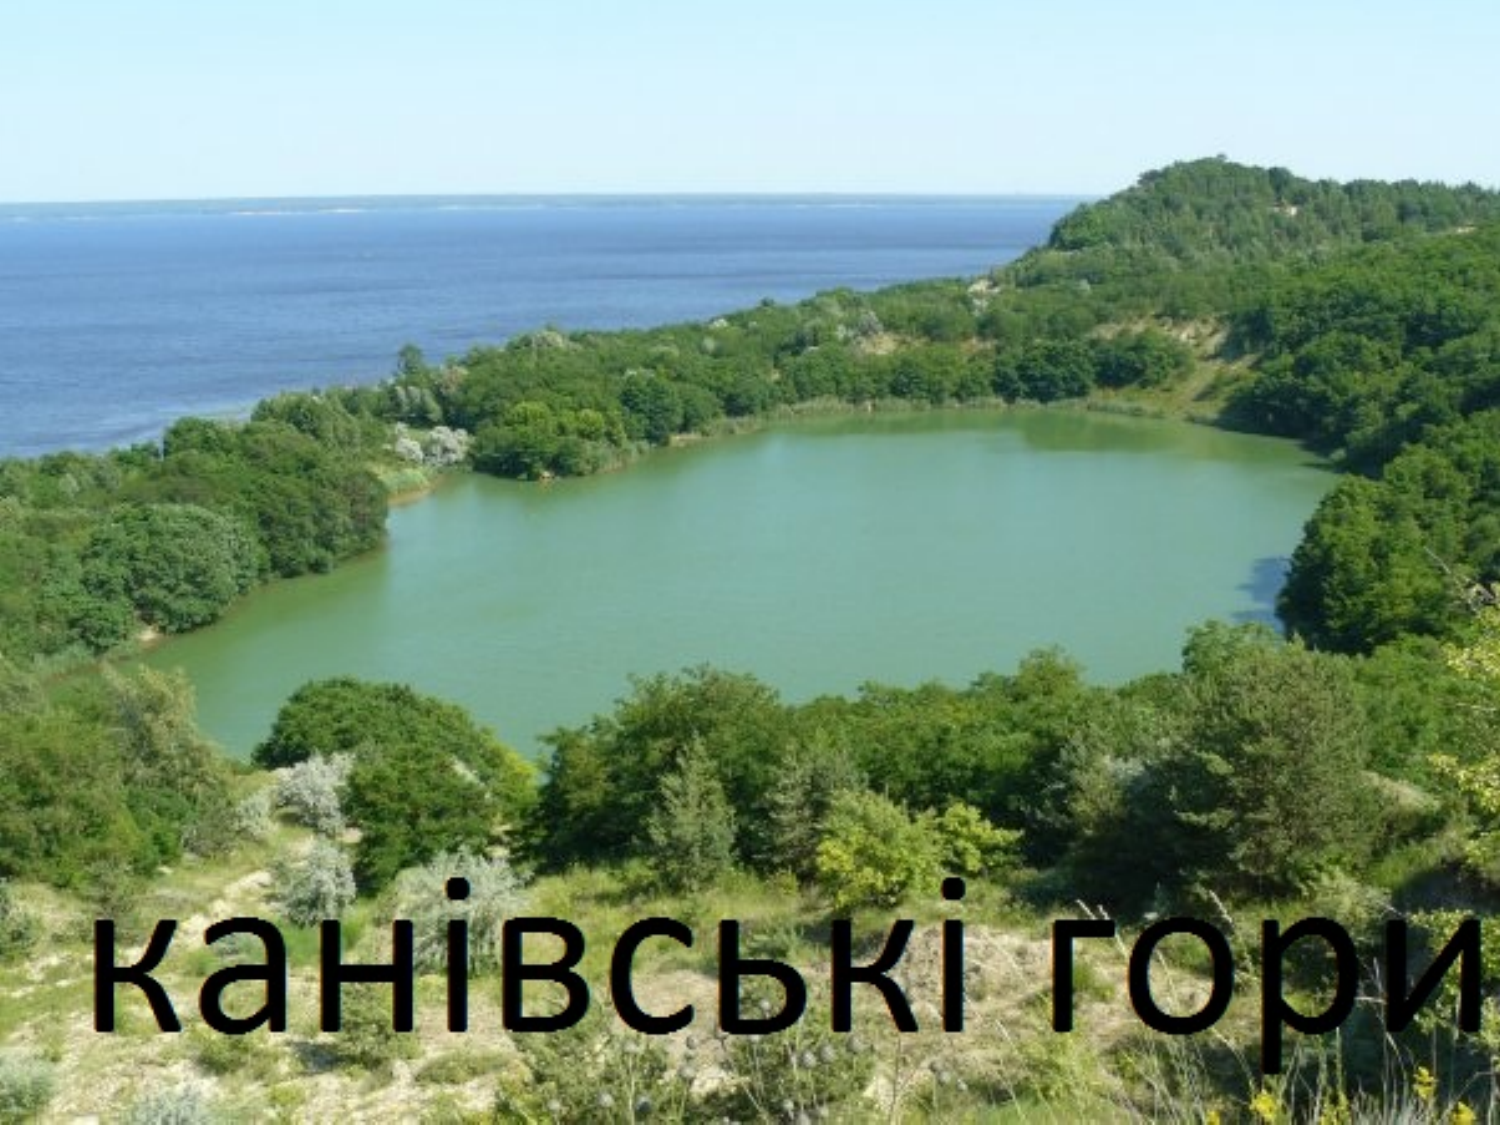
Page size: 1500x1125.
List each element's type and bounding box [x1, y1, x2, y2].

list [0, 0, 1500, 1125]
